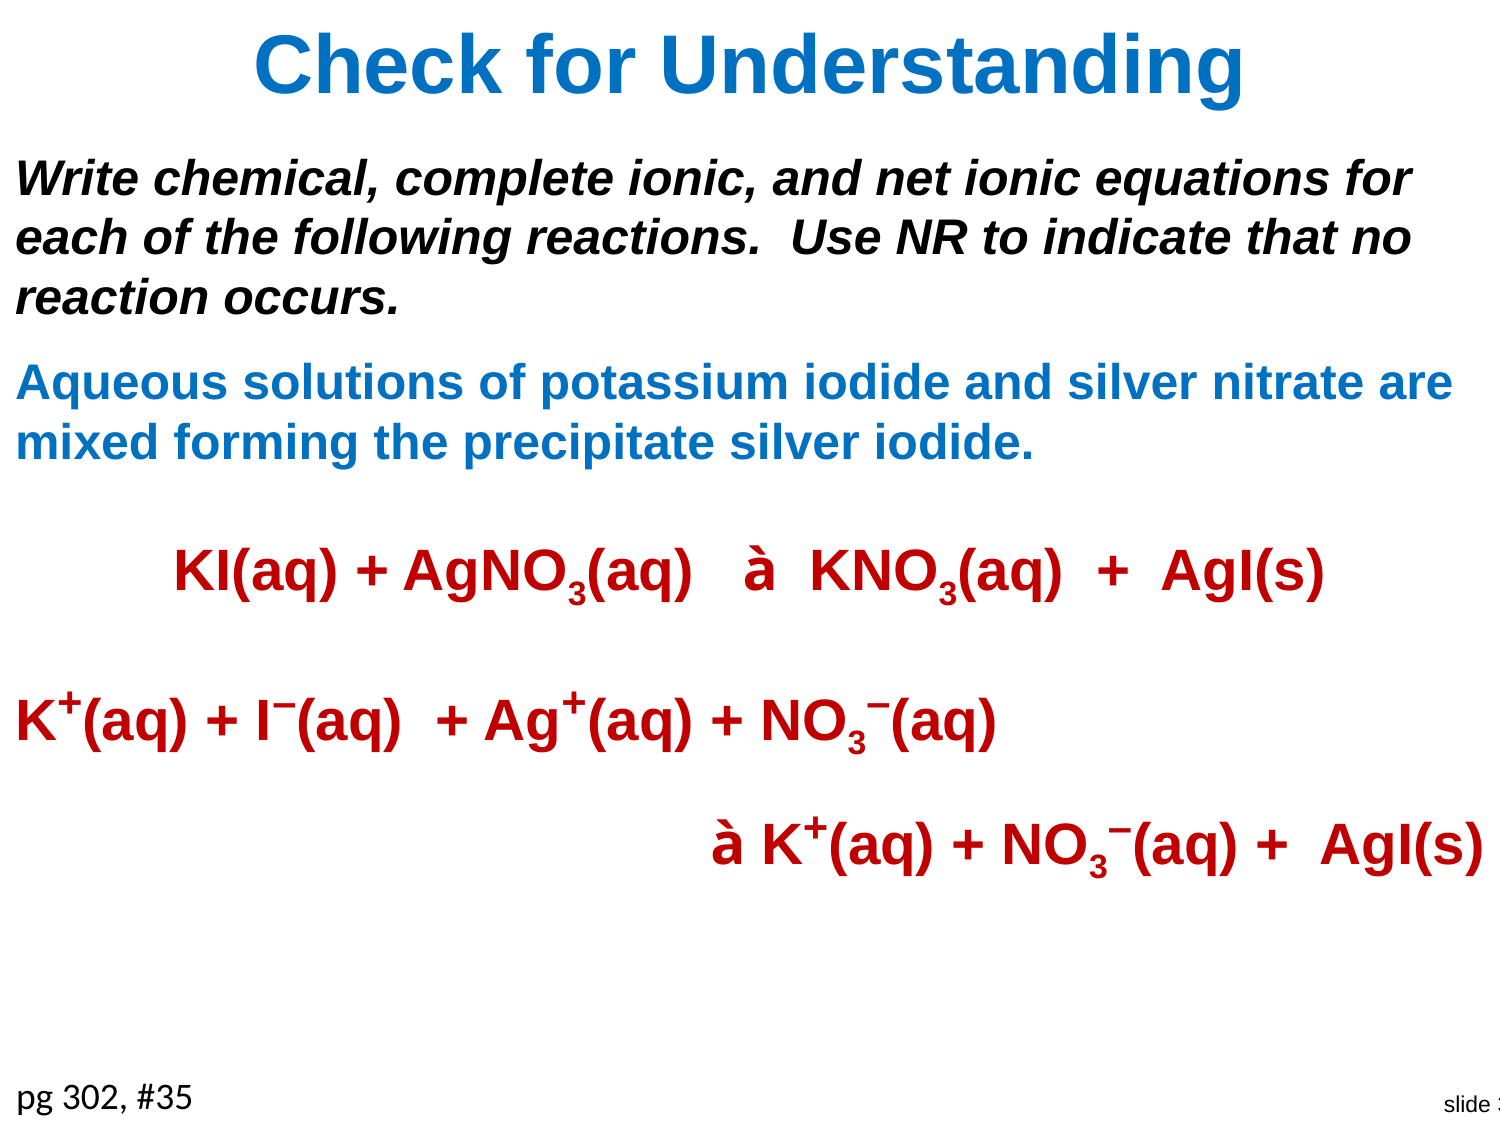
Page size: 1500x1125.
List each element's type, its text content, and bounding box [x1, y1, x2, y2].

title Check for Understanding [30, 0, 1470, 120]
text_box pg 302, #35 [1, 1064, 209, 1125]
list Write chemical, complete ionic, and net ionic equations for each of the following reactions. Use NR to indicate that no reaction occurs. Aqueous solutions of potassium iodide and silver nitrate are mixed forming the precipitate silver iodide. KI(aq) + AgNO3(aq) à KNO3(aq) + AgI(s) K+(aq) + I–(aq) + Ag+(aq) + NO3–(aq) à K+(aq) + NO3–(aq) + AgI(s) [0, 137, 1500, 1079]
